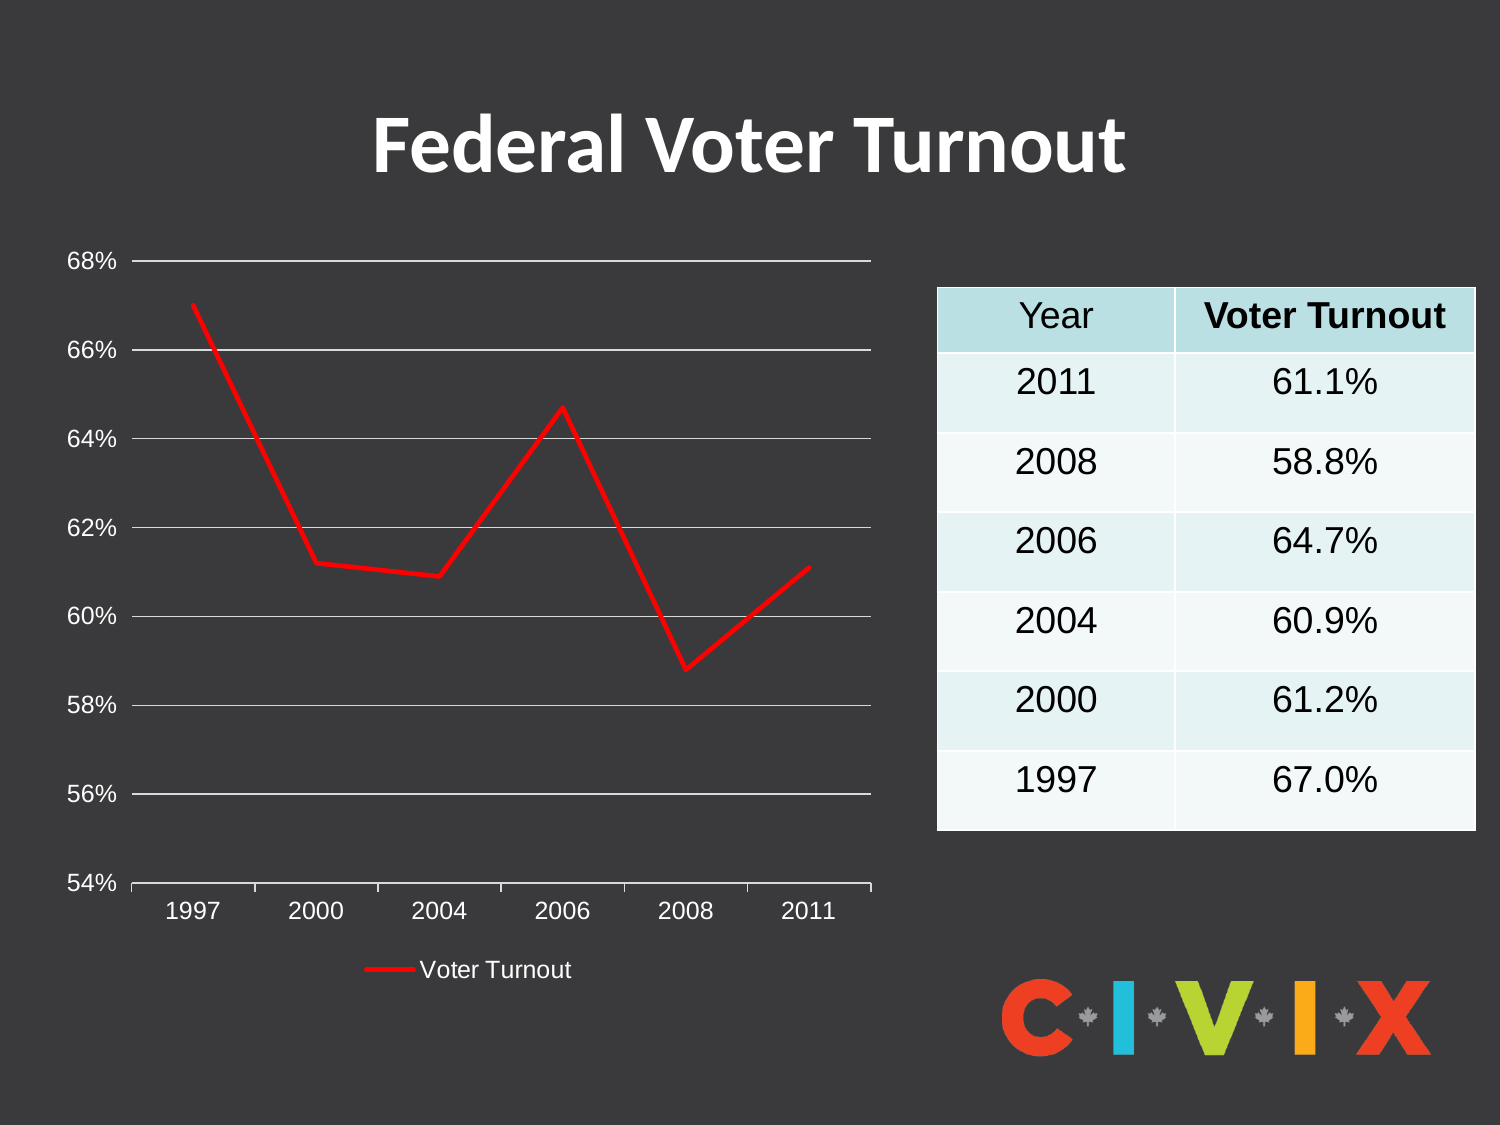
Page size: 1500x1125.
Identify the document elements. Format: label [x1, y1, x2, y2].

chart [49, 232, 888, 990]
picture [0, 0, 1500, 1125]
